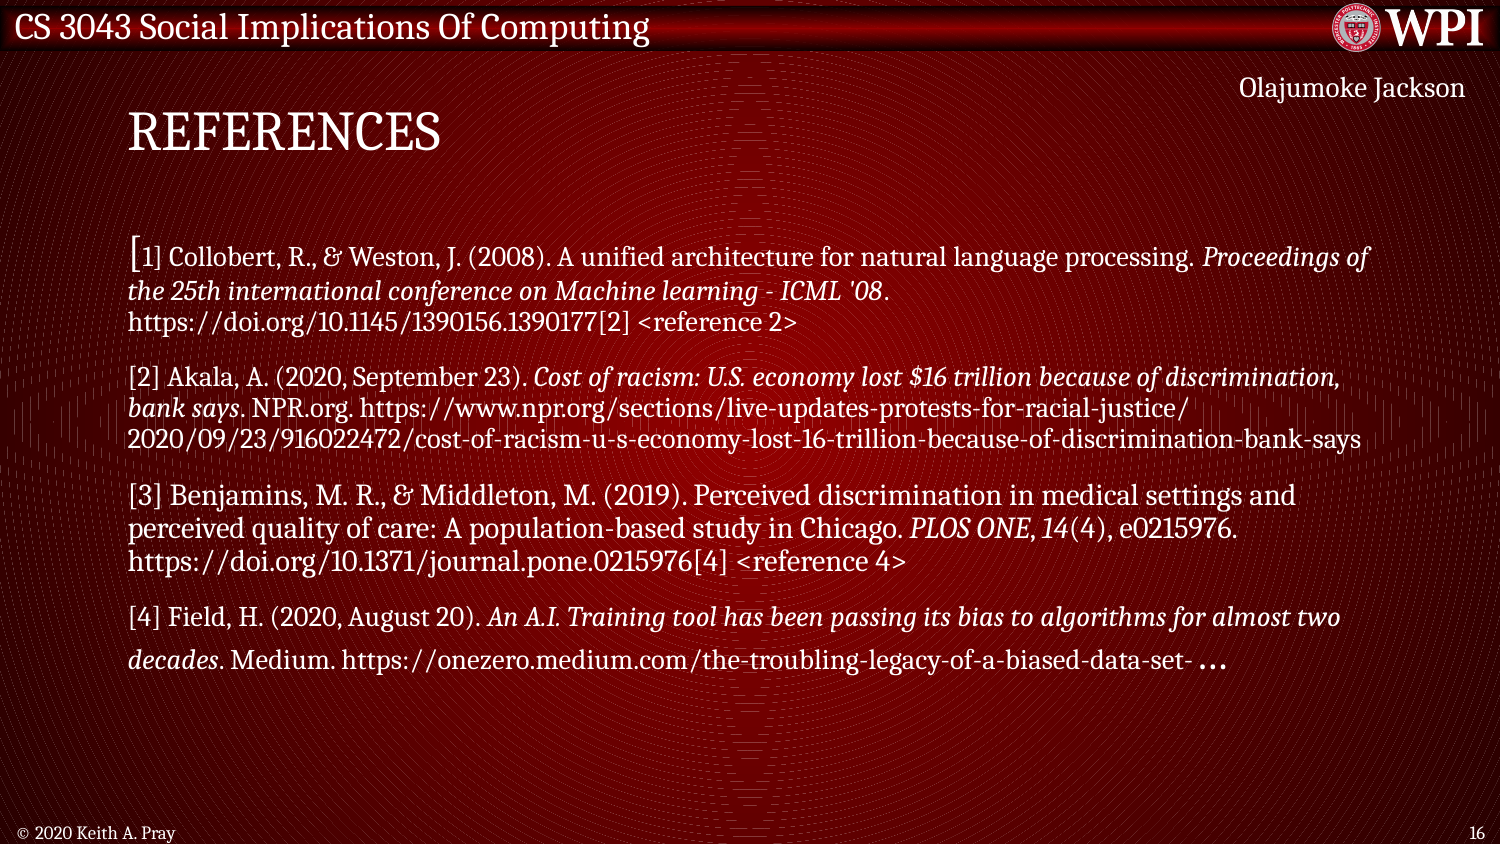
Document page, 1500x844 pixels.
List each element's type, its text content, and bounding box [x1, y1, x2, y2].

list [1] Collobert, R., & Weston, J. (2008). A unified architecture for natural language processing. Proceedings of the 25th international conference on Machine learning - ICML '08. https://doi.org/10.1145/1390156.1390177[2] <reference 2> [2] Akala, A. (2020, September 23). Cost of racism: U.S. economy lost $16 trillion because of discrimination, bank says. NPR.org. https://www.npr.org/sections/live-updates-protests-for-racial-justice/2020/09/23/916022472/cost-of-racism-u-s-economy-lost-16-trillion-because-of-discrimination-bank-says [3] Benjamins, M. R., & Middleton, M. (2019). Perceived discrimination in medical settings and perceived quality of care: A population-based study in Chicago. PLOS ONE, 14(4), e0215976. https://doi.org/10.1371/journal.pone.0215976[4] <reference 4> [4] Field, H. (2020, August 20). An A.I. Training tool has been passing its bias to algorithms for almost two decades. Medium. https://onezero.medium.com/the-troubling-legacy-of-a-biased-data-set-… [112, 221, 1388, 722]
slide_number 16 [1397, 819, 1500, 844]
title References [112, 59, 1388, 210]
text_box Olajumoke Jackson [1123, 61, 1481, 111]
footer © 2020 Keith A. Pray [0, 819, 913, 844]
picture [1332, 3, 1483, 52]
